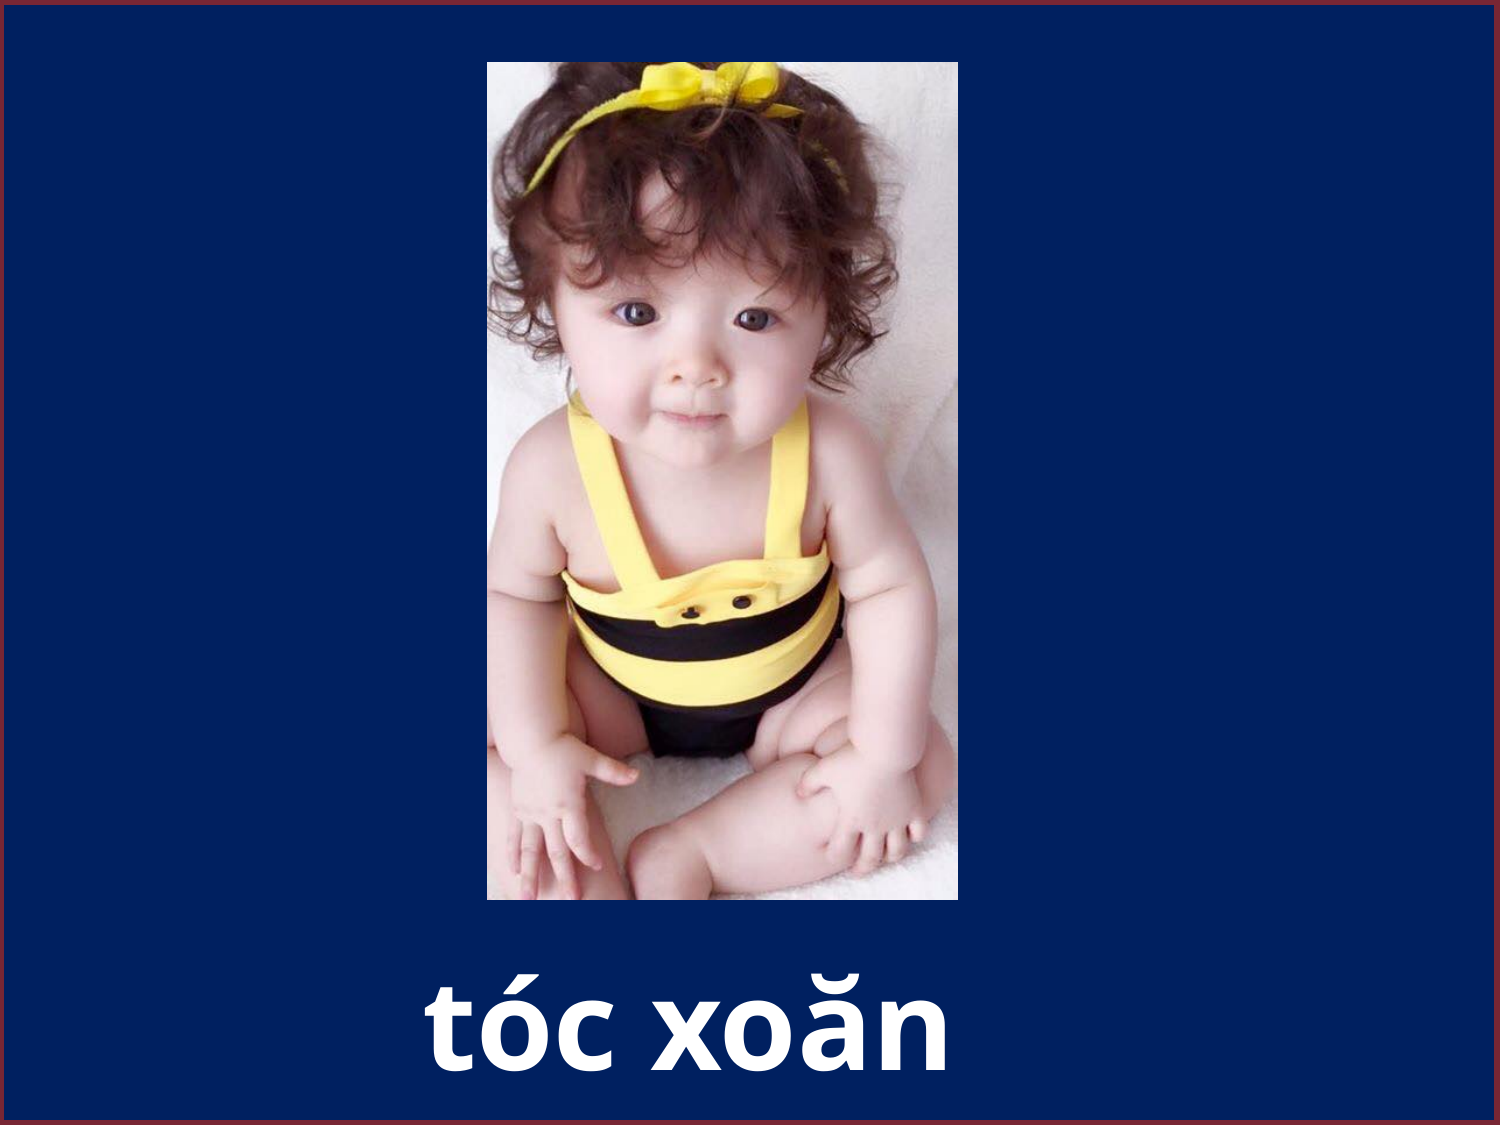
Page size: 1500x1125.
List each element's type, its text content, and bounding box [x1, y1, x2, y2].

text_box tóc xoăn [244, 894, 1134, 1125]
picture [487, 62, 958, 900]
text_box [0, 0, 1500, 1125]
